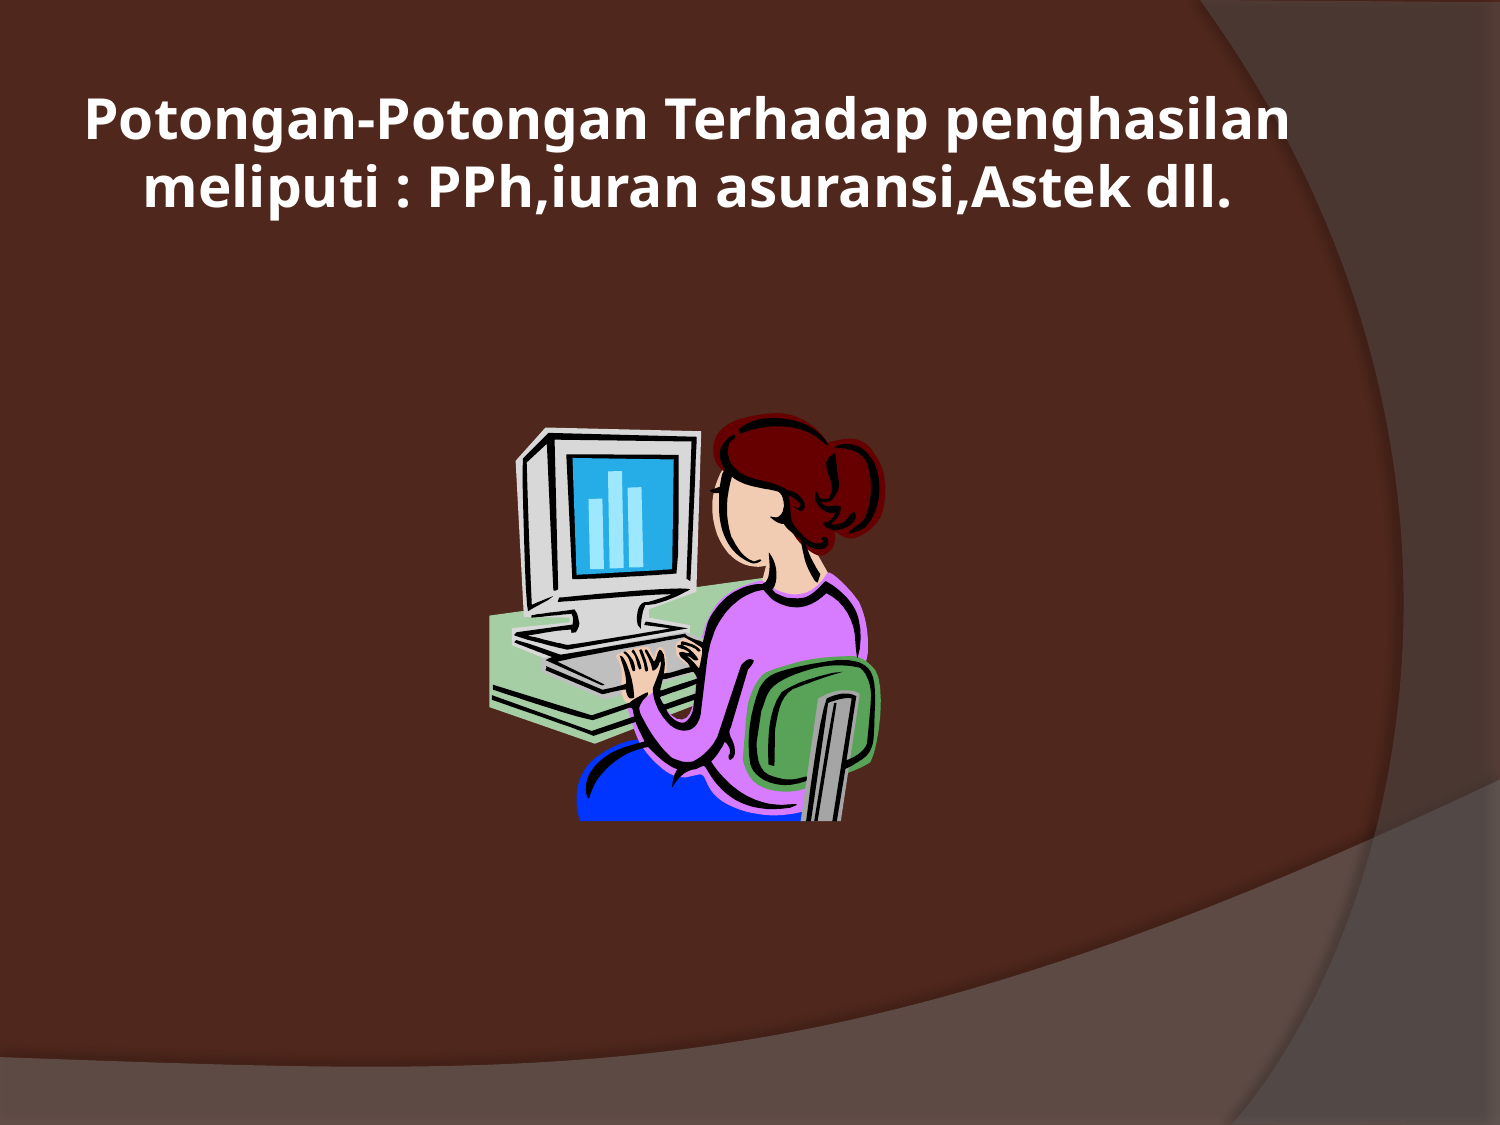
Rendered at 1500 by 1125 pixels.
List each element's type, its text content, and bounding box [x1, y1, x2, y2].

title Potongan-Potongan Terhadap penghasilan meliputi : PPh,iuran asuransi,Astek dll. [75, 45, 1300, 325]
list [489, 412, 886, 826]
